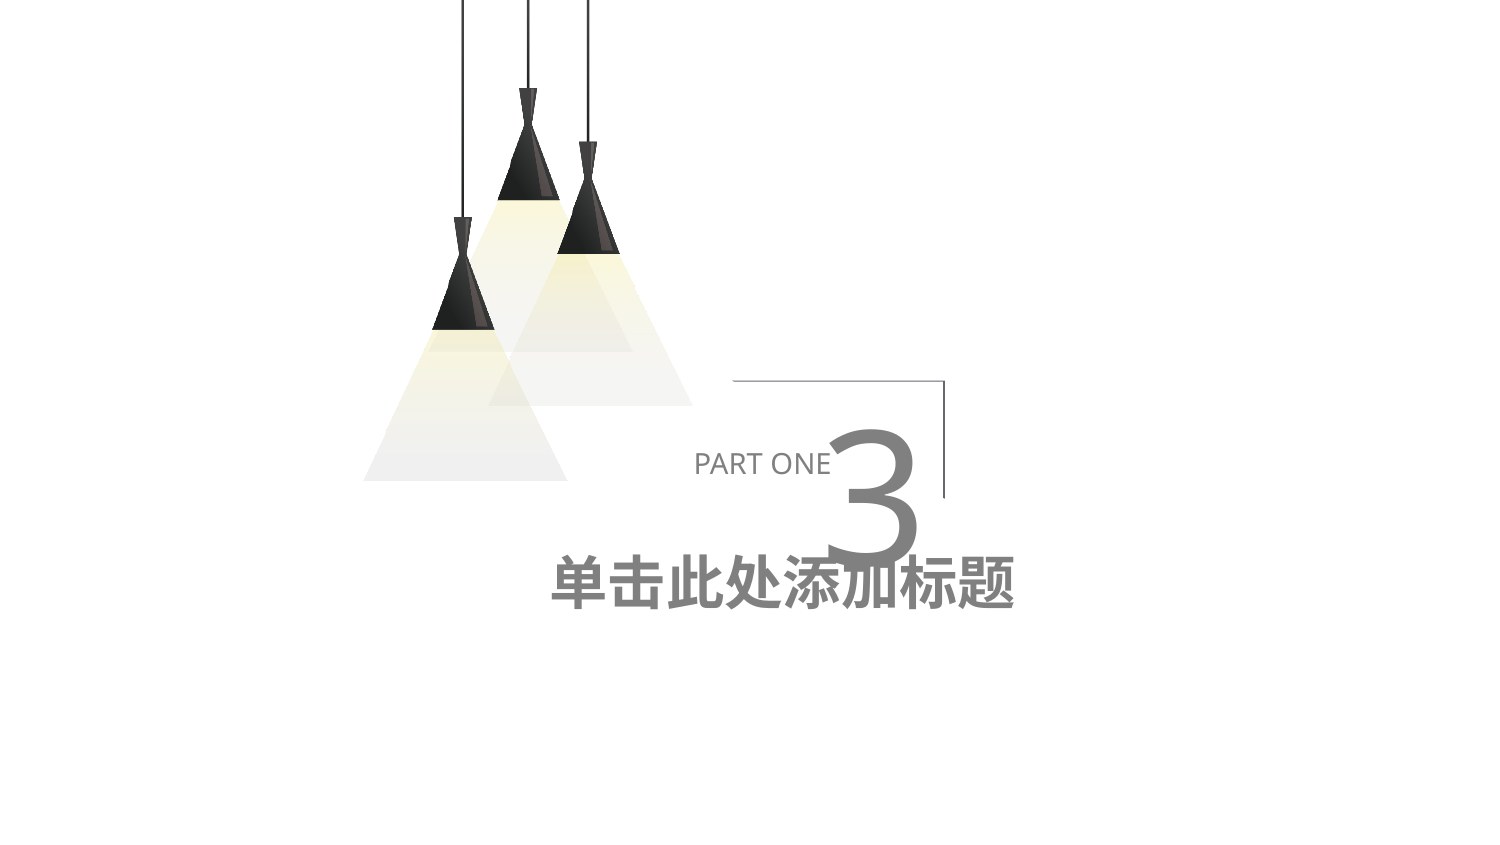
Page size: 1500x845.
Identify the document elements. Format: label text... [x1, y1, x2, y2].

text_box 3 [791, 372, 957, 609]
text_box PART ONE [702, 439, 876, 486]
text_box 单击此处添加标题 [449, 540, 1117, 622]
picture [354, 0, 698, 499]
text_box [730, 378, 947, 501]
